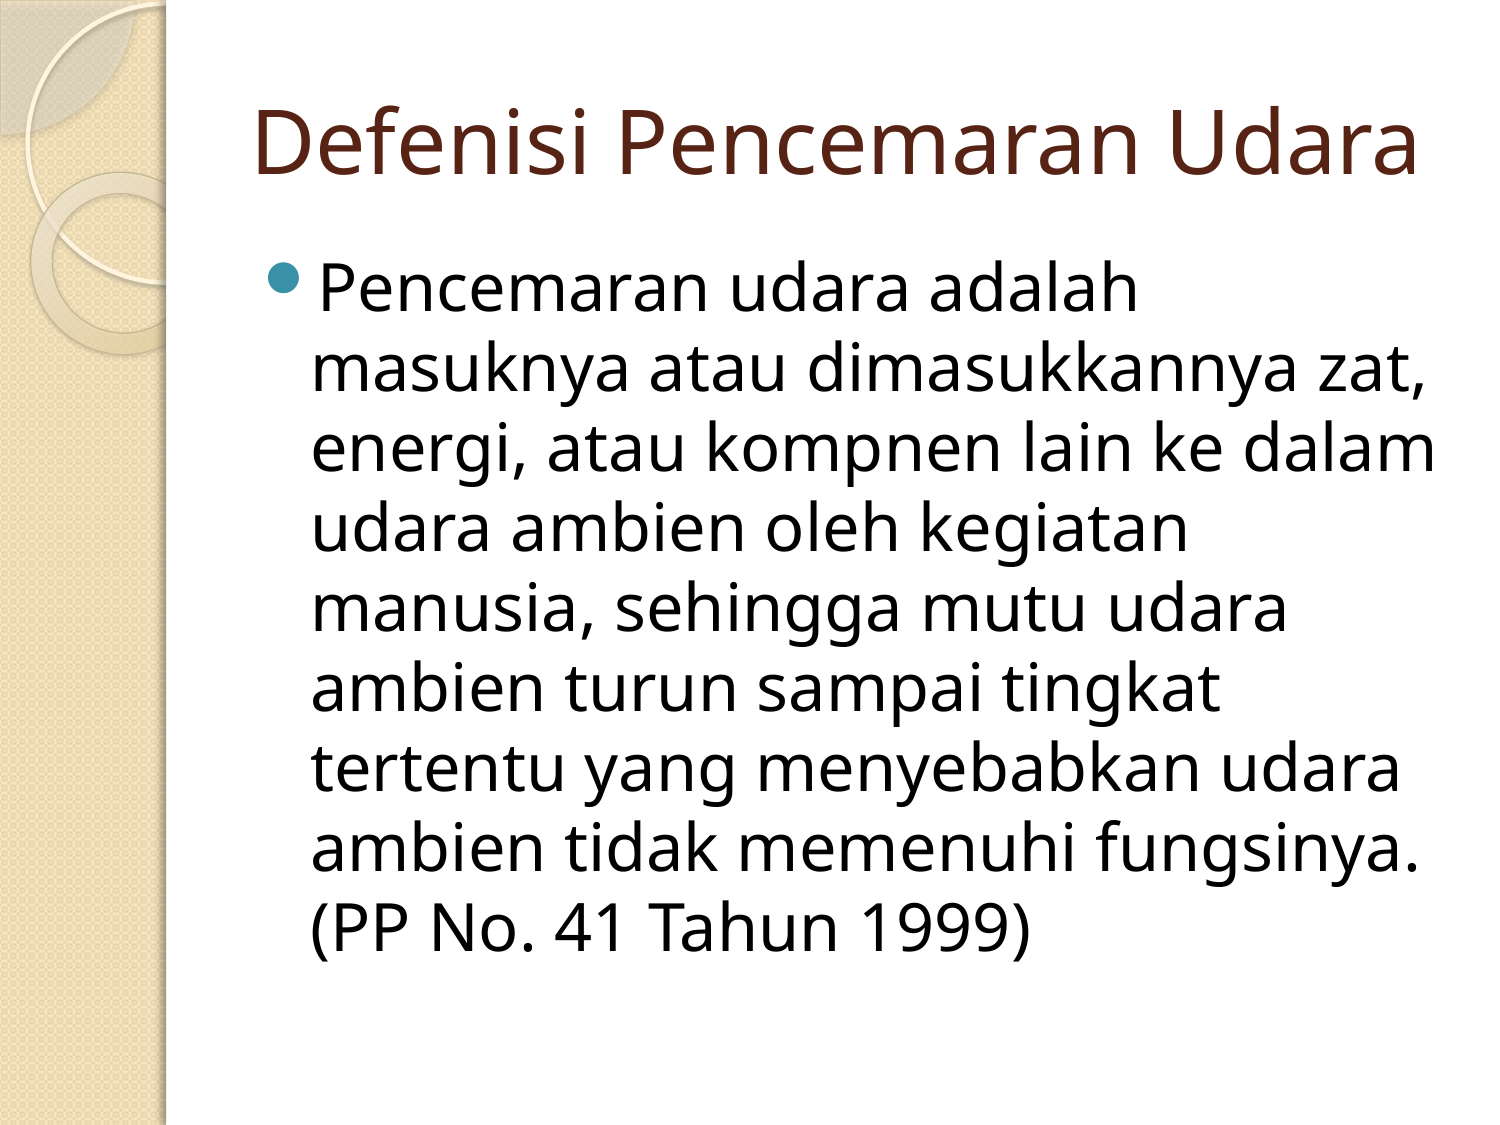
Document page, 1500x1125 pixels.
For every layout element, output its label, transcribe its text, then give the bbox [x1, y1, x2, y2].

title Defenisi Pencemaran Udara [235, 45, 1466, 233]
list Pencemaran udara adalah masuknya atau dimasukkannya zat, energi, atau kompnen lain ke dalam udara ambien oleh kegiatan manusia, sehingga mutu udara ambien turun sampai tingkat tertentu yang menyebabkan udara ambien tidak memenuhi fungsinya. (PP No. 41 Tahun 1999) [235, 237, 1466, 1025]
